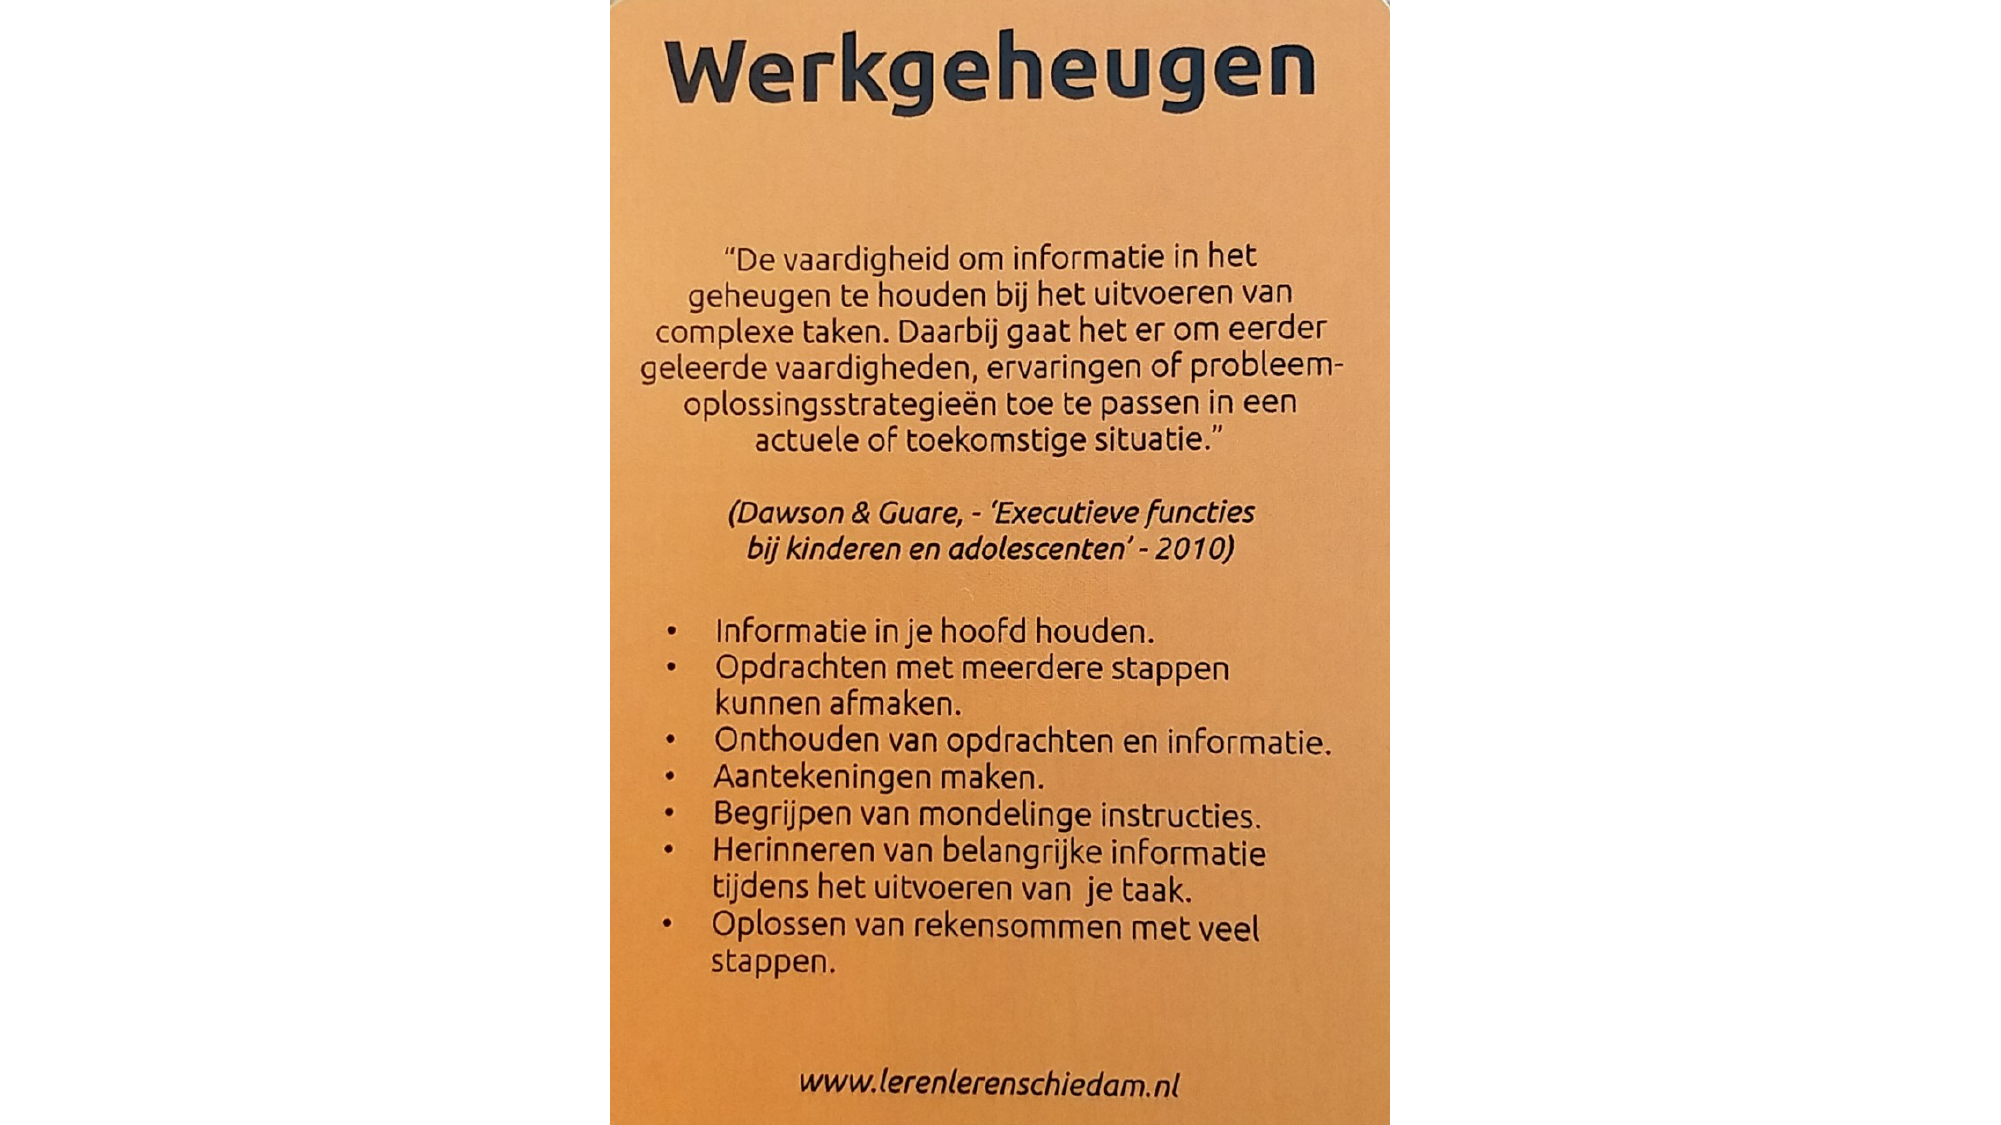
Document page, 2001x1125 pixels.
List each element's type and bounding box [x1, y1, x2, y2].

picture [610, 0, 1390, 1125]
